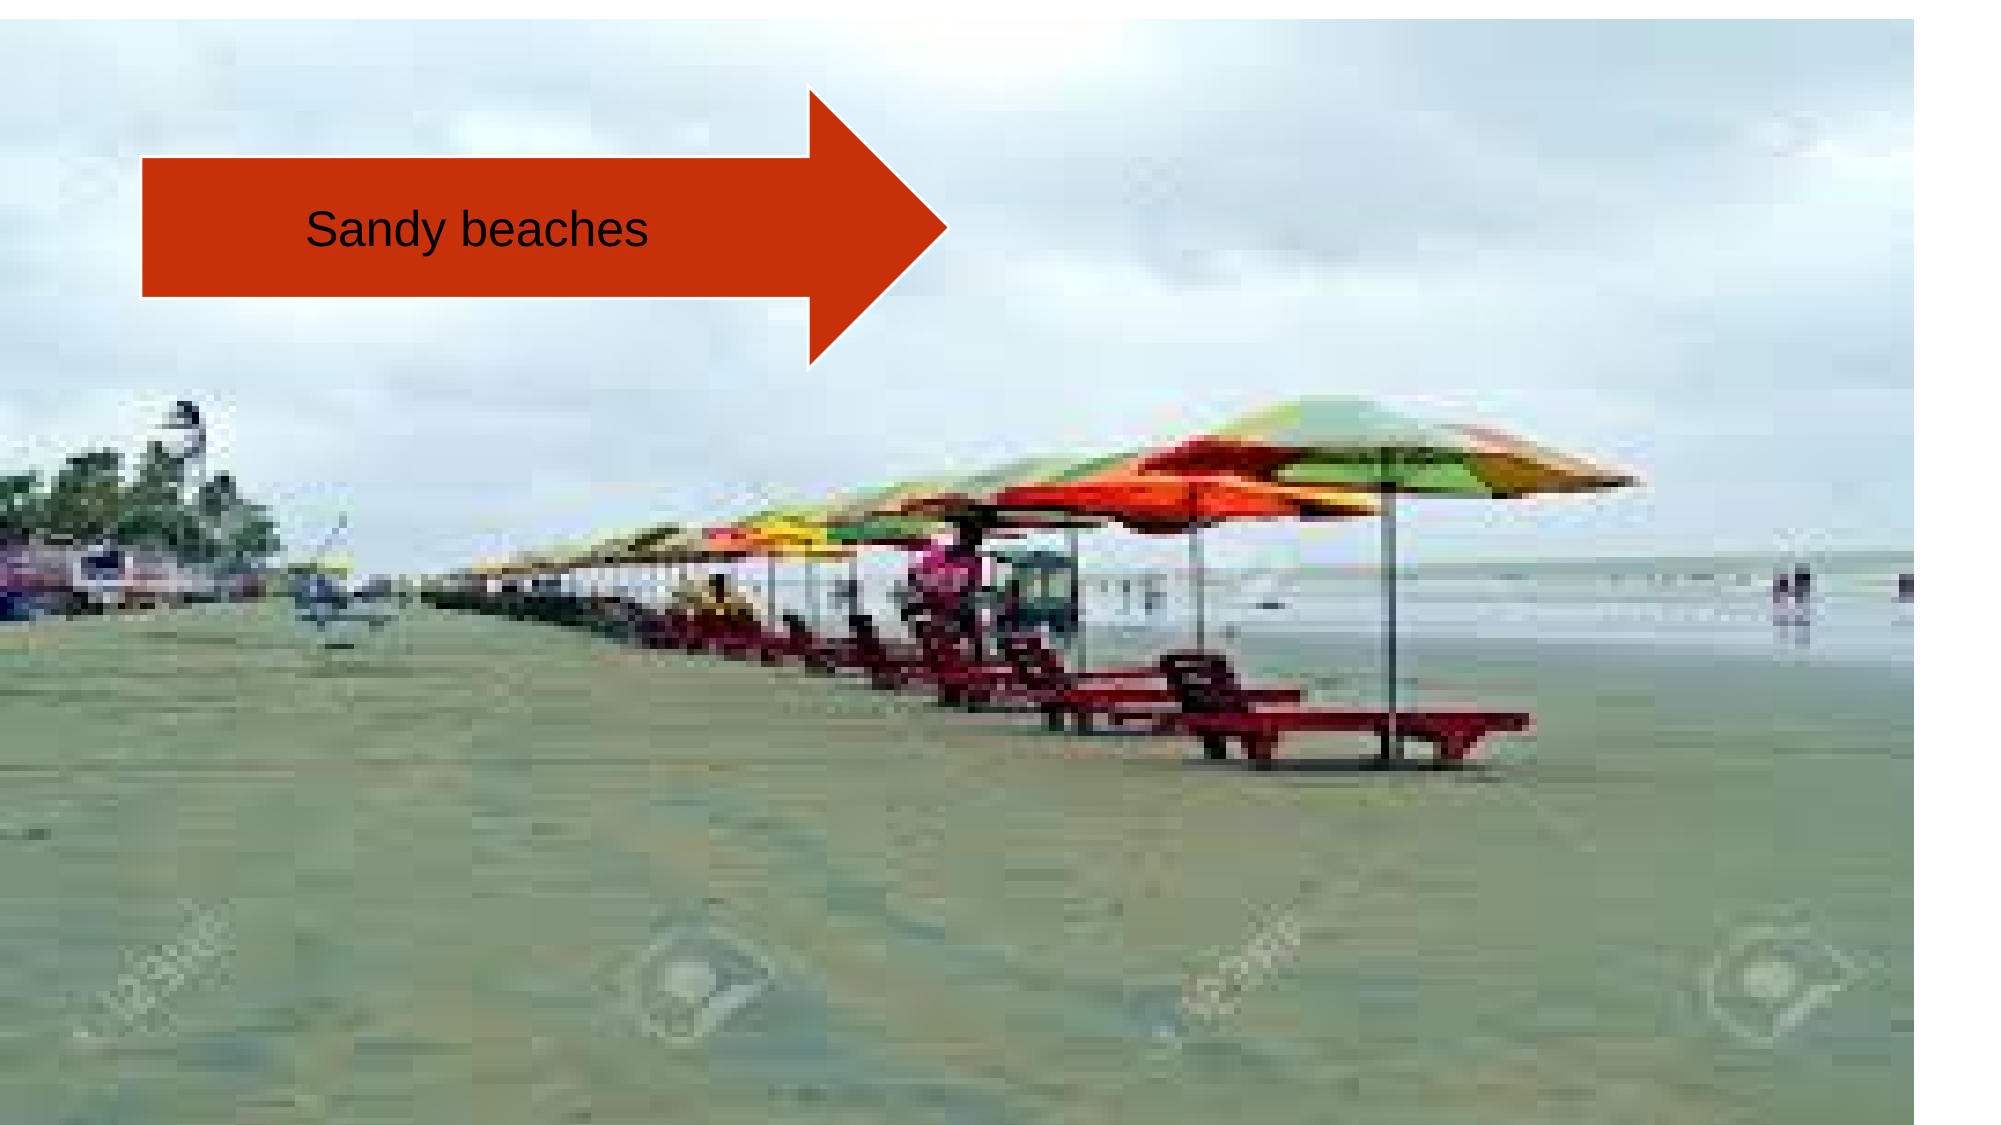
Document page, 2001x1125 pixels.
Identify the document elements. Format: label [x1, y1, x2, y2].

picture [0, 0, 2000, 1125]
text_box [140, 82, 950, 370]
